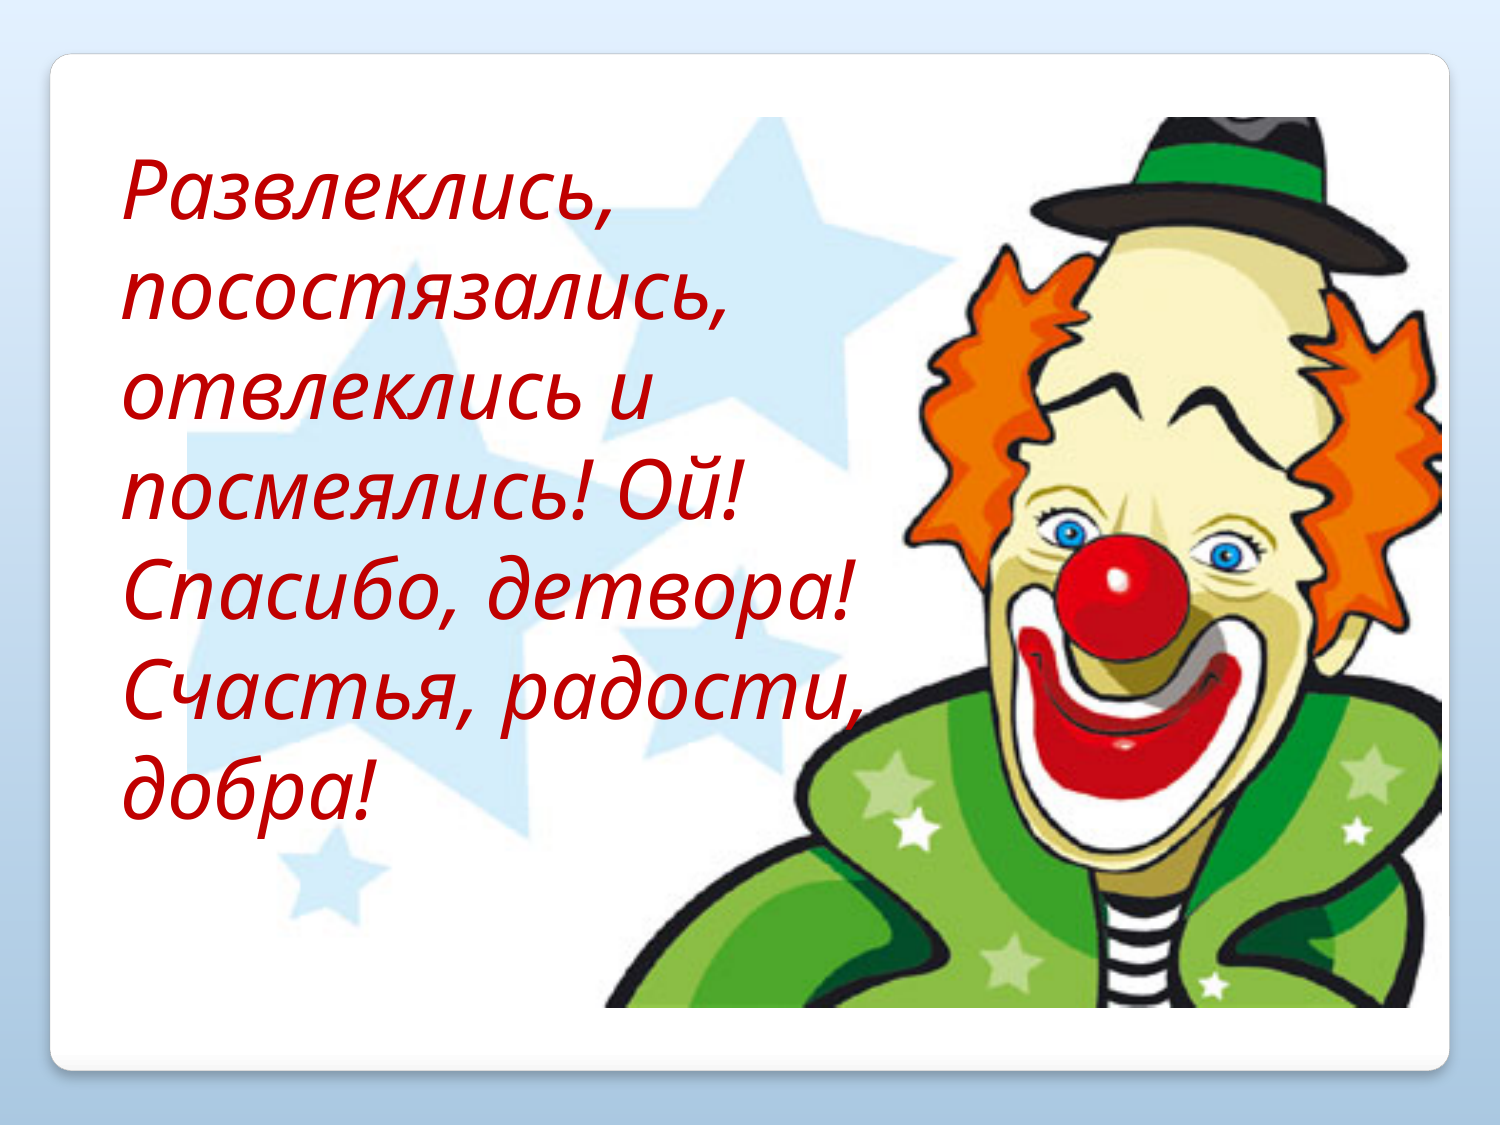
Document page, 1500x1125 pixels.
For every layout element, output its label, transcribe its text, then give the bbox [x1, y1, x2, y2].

text_box Развлеклись, посостязались, отвлеклись и посмеялись! Ой! Спасибо, детвора! Счастья, радости, добра! [105, 128, 179, 844]
picture [187, 116, 1442, 1008]
